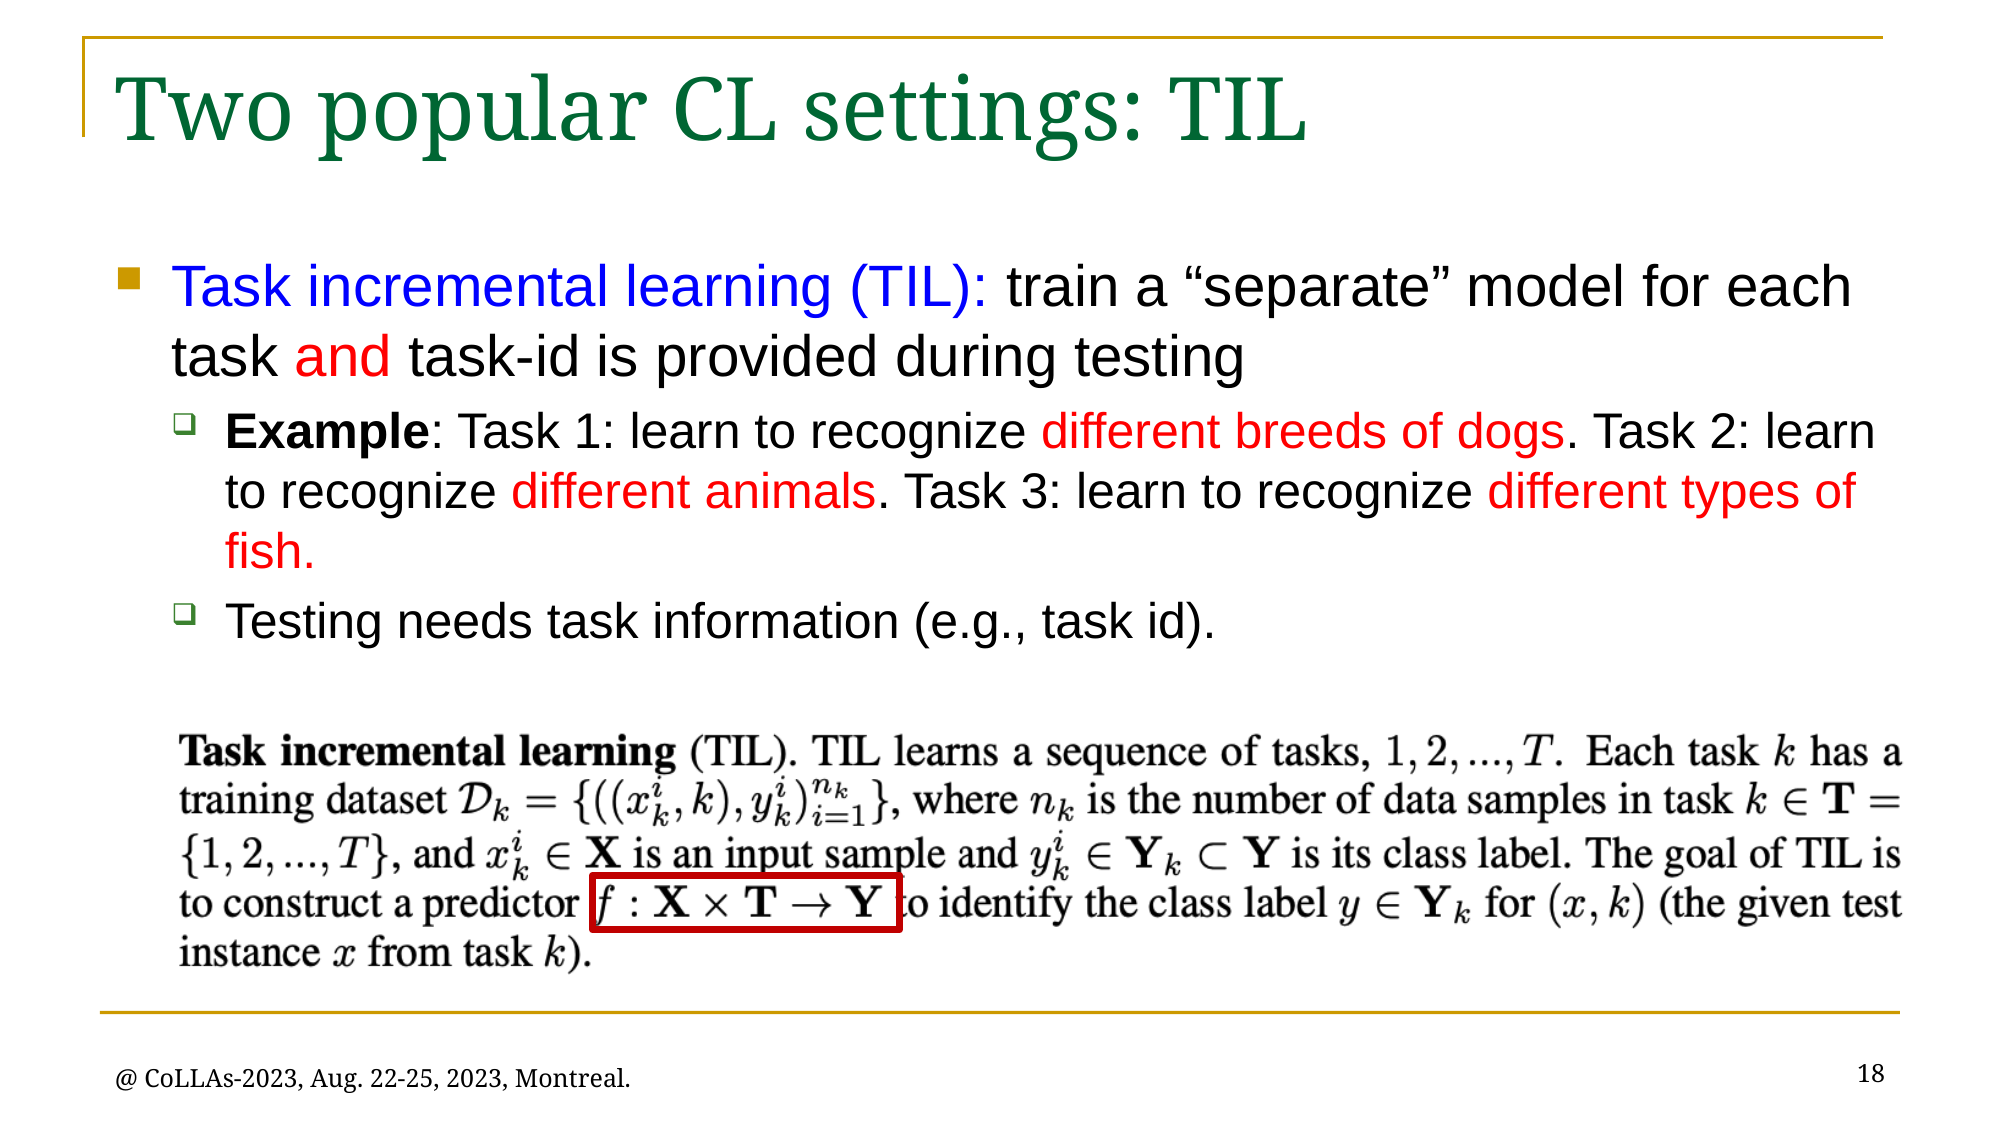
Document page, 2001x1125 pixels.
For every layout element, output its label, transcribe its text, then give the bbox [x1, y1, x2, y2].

title Two popular CL settings: TIL [99, 45, 1900, 233]
footer @ CoLLAs-2023, Aug. 22-25, 2023, Montreal. [99, 1024, 1317, 1101]
picture [161, 724, 1923, 980]
list Task incremental learning (TIL): train a “separate” model for each task and task-id is provided during testing Example: Task 1: learn to recognize different breeds of dogs. Task 2: learn to recognize different animals. Task 3: learn to recognize different types of fish. Testing needs task information (e.g., task id). [99, 241, 1900, 1041]
slide_number 18 [1433, 1023, 1901, 1100]
